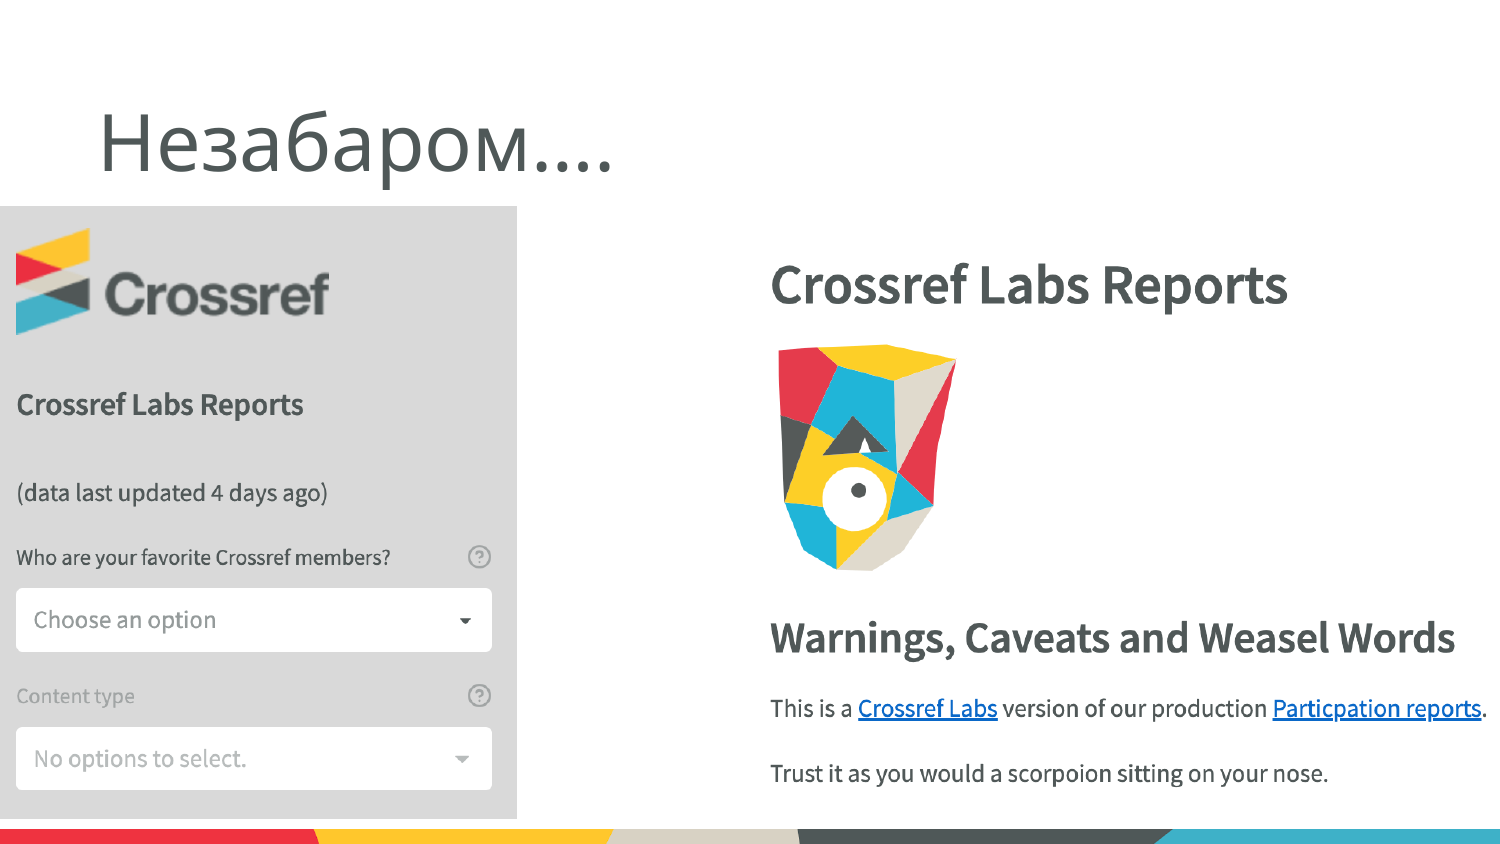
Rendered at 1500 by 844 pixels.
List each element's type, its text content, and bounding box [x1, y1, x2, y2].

picture [0, 206, 1500, 819]
picture [0, 829, 1500, 844]
title Незабаром…. [82, 76, 1401, 171]
